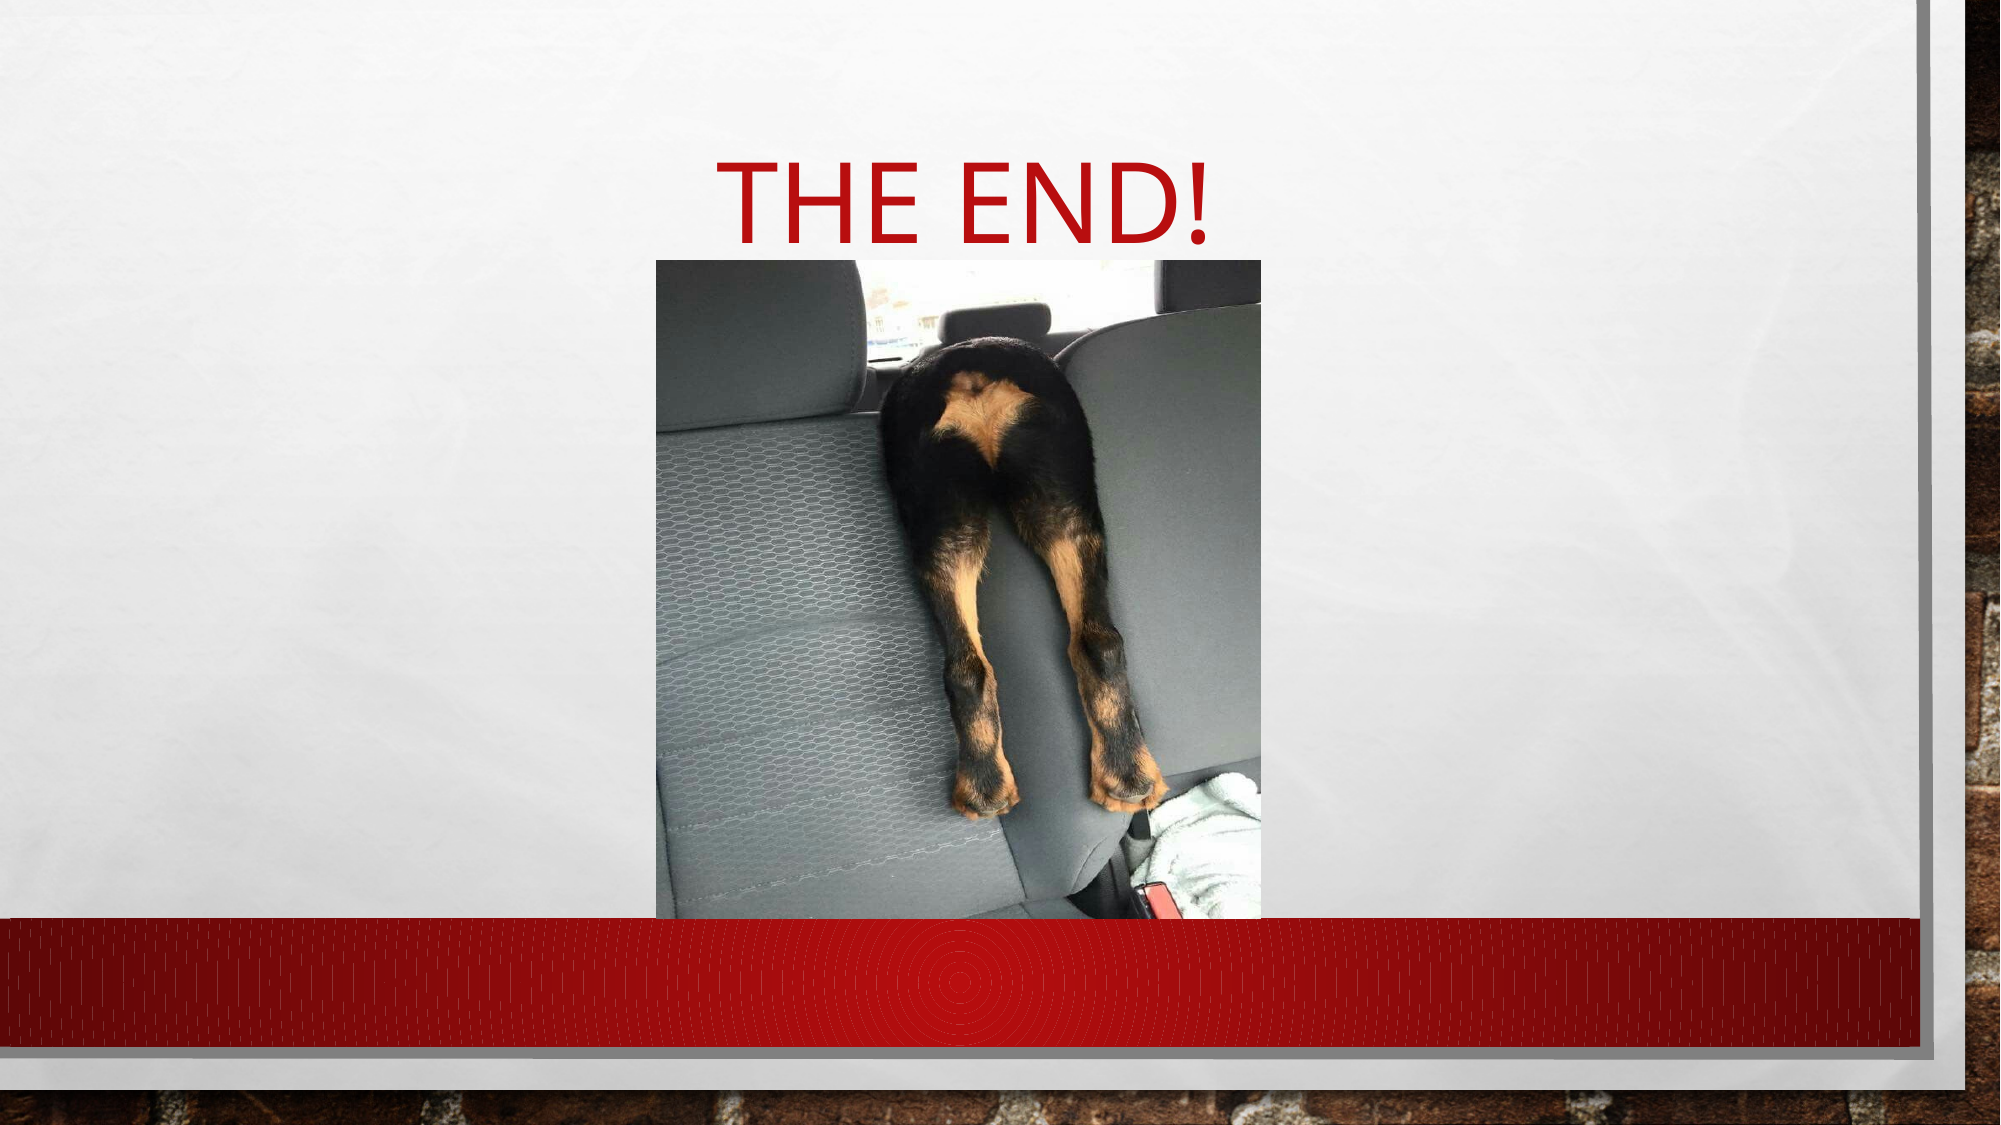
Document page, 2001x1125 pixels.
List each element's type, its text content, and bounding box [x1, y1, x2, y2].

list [656, 259, 1262, 919]
picture [0, 0, 2000, 1125]
title The End! [112, 112, 1818, 302]
